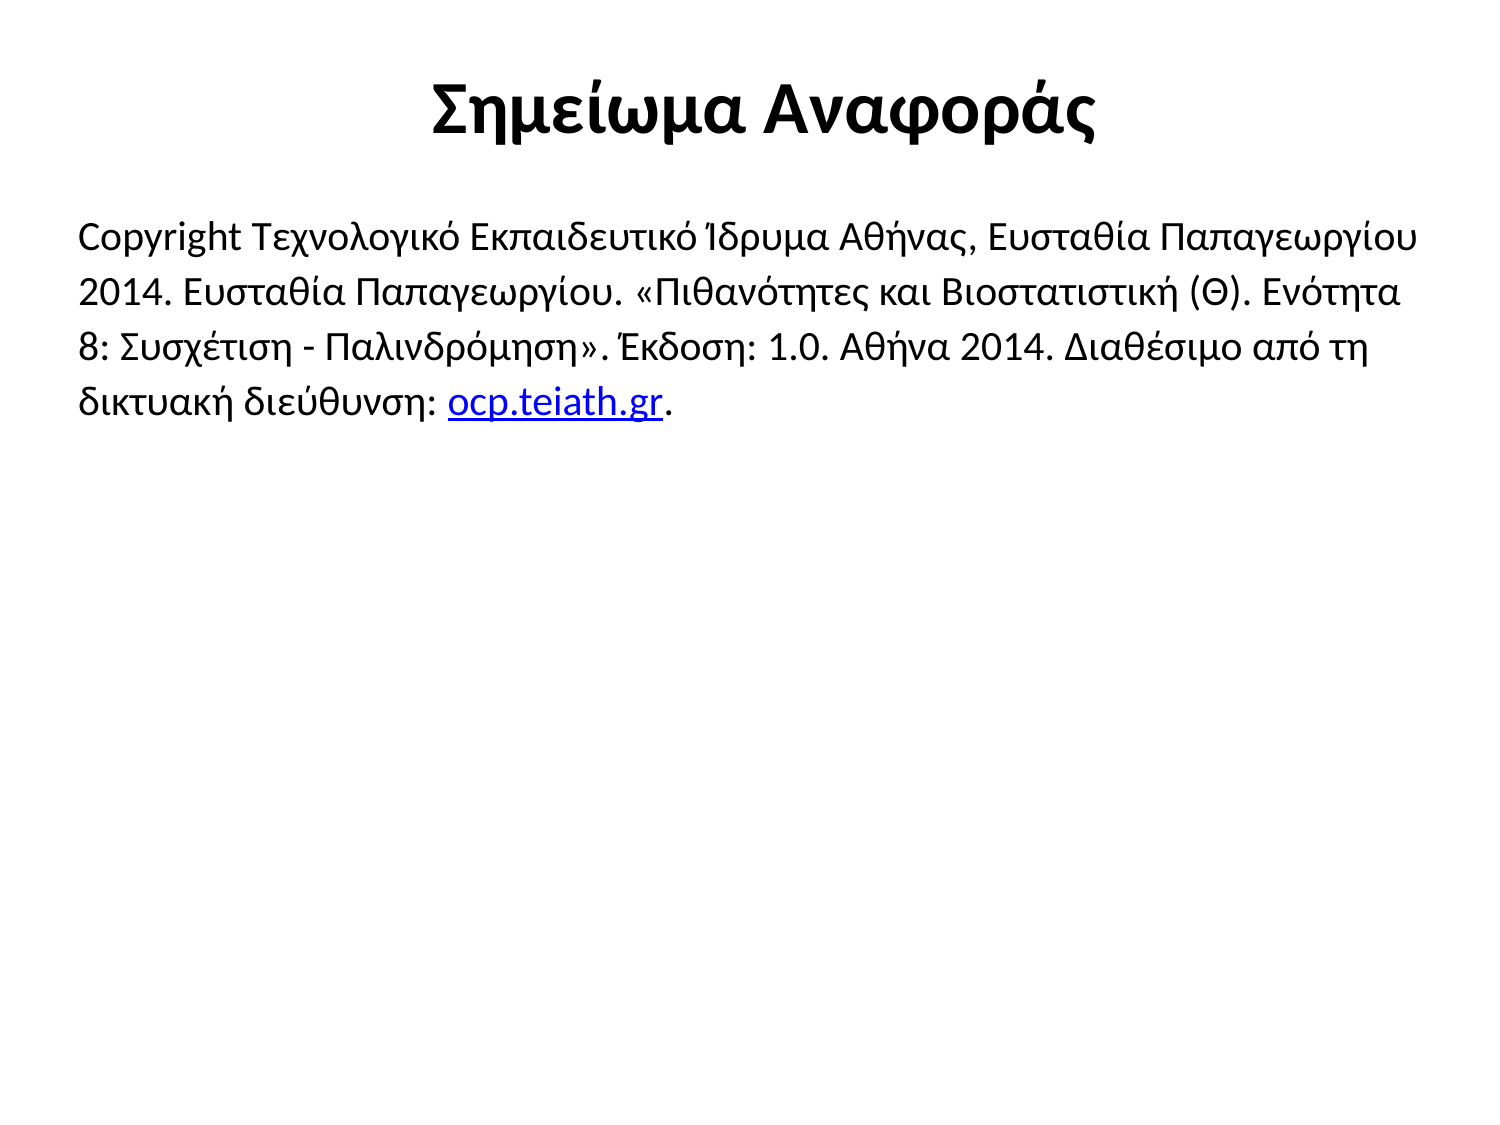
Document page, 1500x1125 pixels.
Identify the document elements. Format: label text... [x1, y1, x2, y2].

list Copyright Τεχνολογικό Εκπαιδευτικό Ίδρυμα Αθήνας, Ευσταθία Παπαγεωργίου 2014. Ευσταθία Παπαγεωργίου. «Πιθανότητες και Βιοστατιστική (Θ). Ενότητα 8: Συσχέτιση - Παλινδρόμηση». Έκδοση: 1.0. Αθήνα 2014. Διαθέσιμο από τη δικτυακή διεύθυνση: ocp.teiath.gr. [63, 196, 1436, 1024]
title Σημείωμα Αναφοράς [0, 0, 1500, 209]
